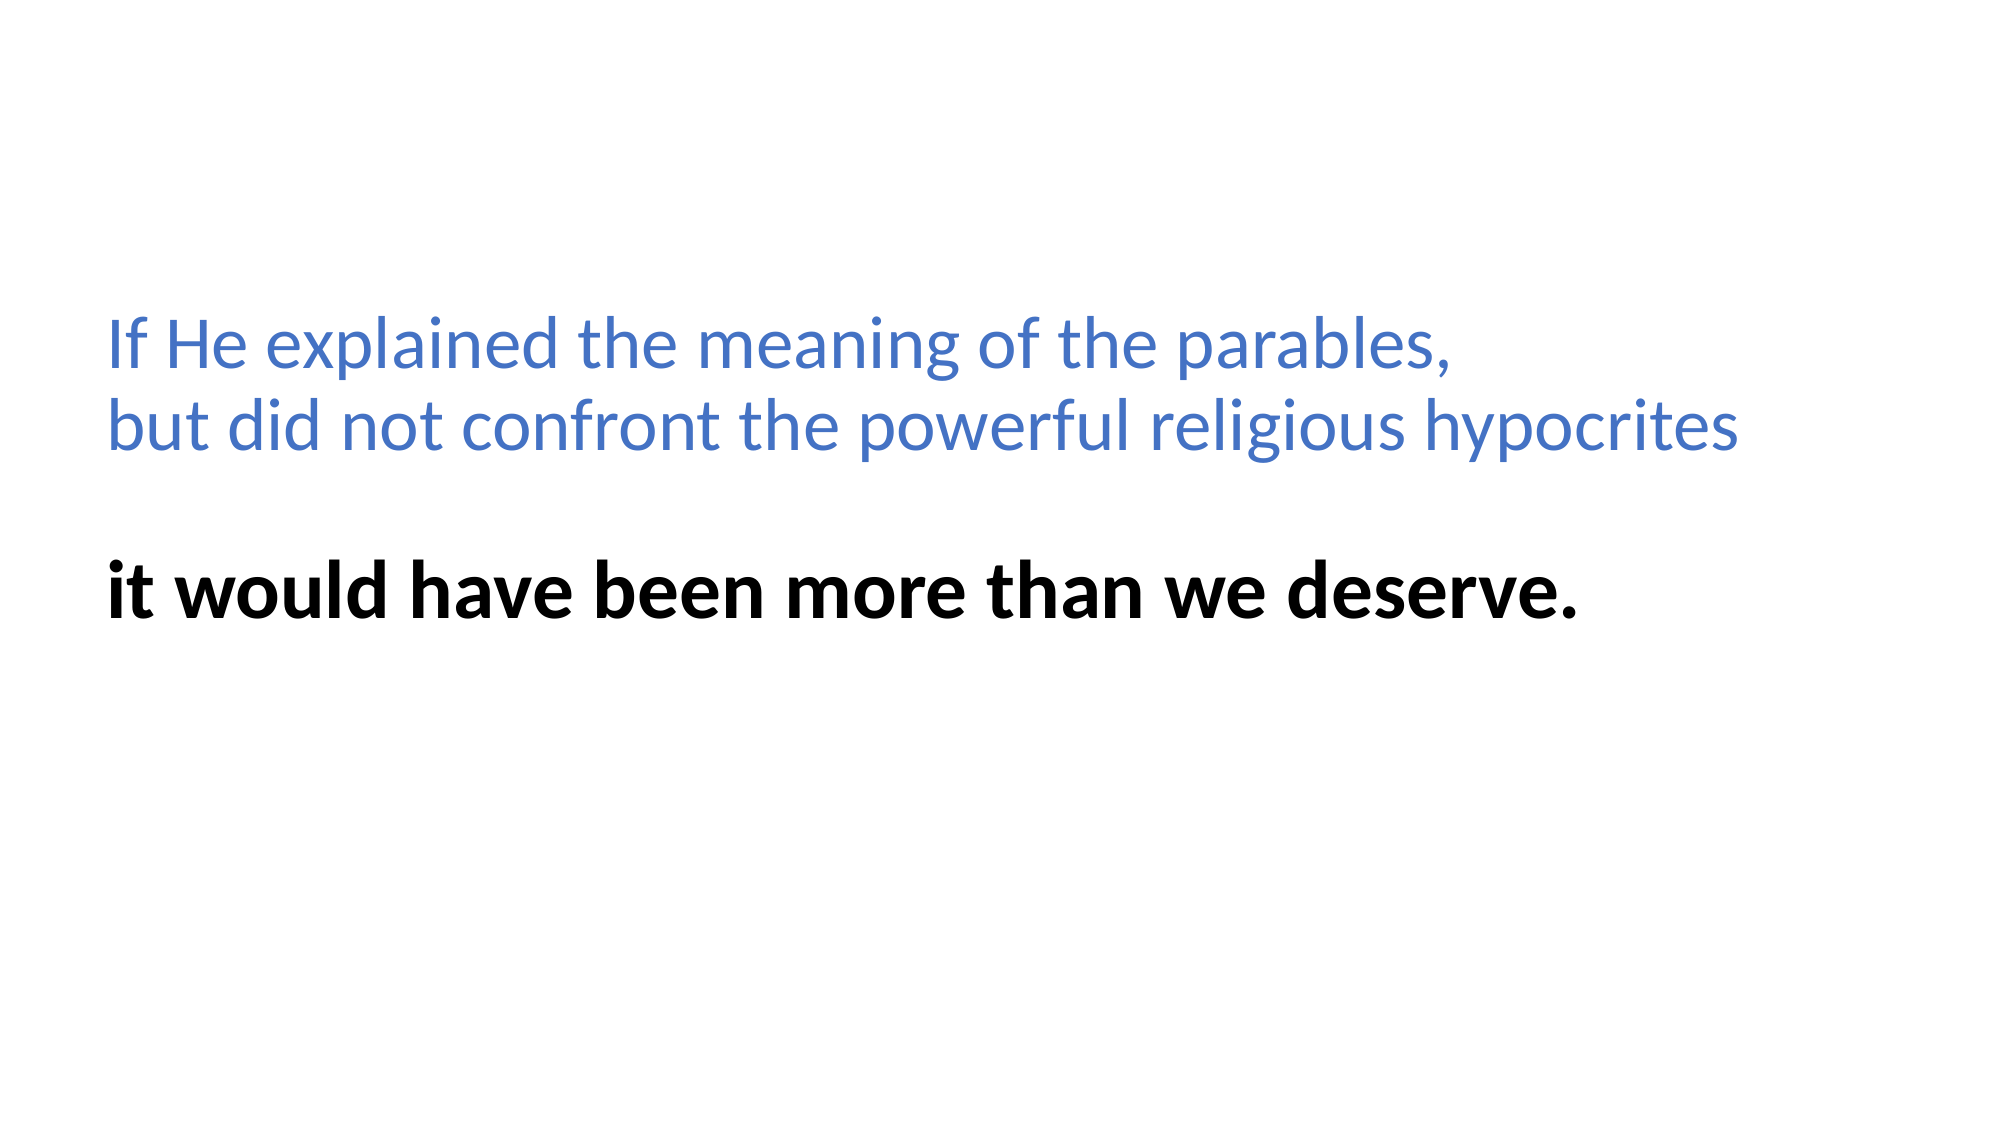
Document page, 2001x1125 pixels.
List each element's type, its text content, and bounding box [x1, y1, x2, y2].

list If He explained the meaning of the parables, but did not confront the powerful religious hypocrites it would have been more than we deserve. [91, 296, 1968, 1090]
